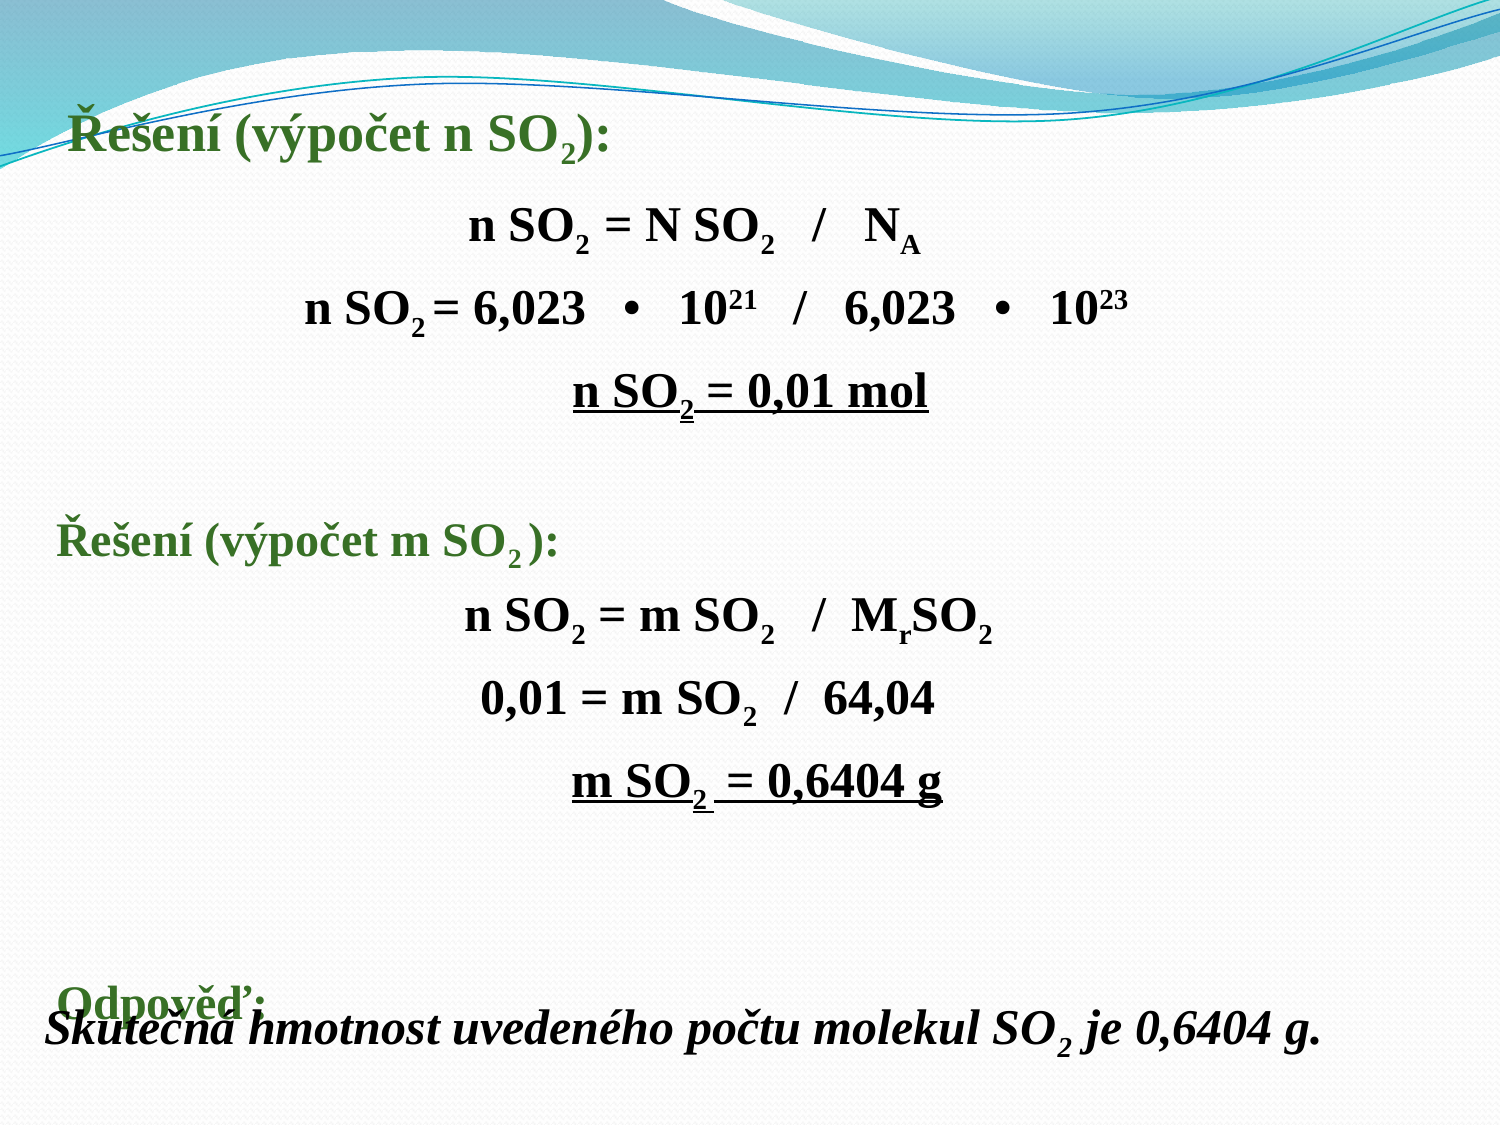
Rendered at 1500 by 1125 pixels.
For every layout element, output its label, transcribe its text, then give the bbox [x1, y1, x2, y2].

text_box m SO2 = 0,6404 g [78, 739, 1437, 823]
text_box n SO2 = 6,023 • 1021 / 6,023 • 1023 [78, 268, 1376, 351]
text_box 0,01 = m SO2 / 64,04 [78, 656, 1376, 739]
text_box n SO2 = N SO2 / NA [53, 184, 1412, 268]
list Řešení (výpočet m SO2 ): Odpověď: [41, 54, 1459, 1083]
text_box Skutečná hmotnost uvedeného počtu molekul SO2 je 0,6404 g. [29, 987, 1424, 1071]
text_box n SO2 = m SO2 / MrSO2 [53, 574, 1412, 658]
text_box n SO2 = 0,01 mol [64, 349, 1437, 433]
text_box Řešení (výpočet n SO2): [53, 89, 957, 179]
